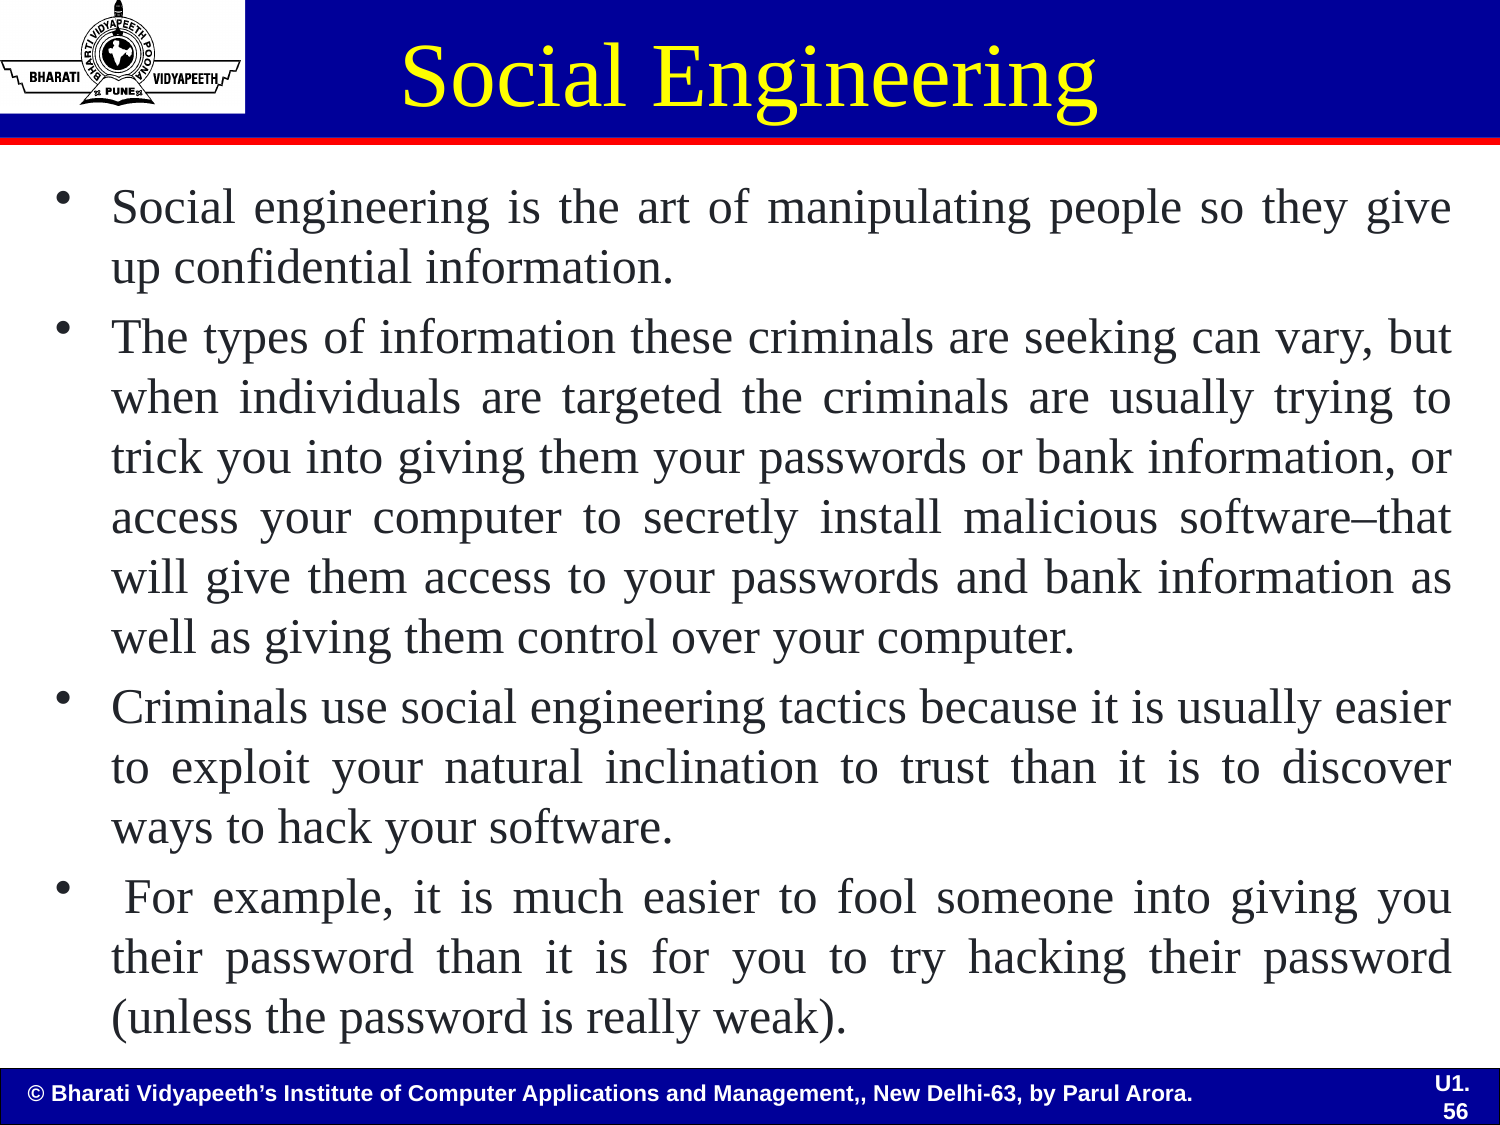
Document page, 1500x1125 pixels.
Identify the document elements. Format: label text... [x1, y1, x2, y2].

picture [0, 0, 241, 106]
title Social Engineering [75, 7, 1425, 166]
list Social engineering is the art of manipulating people so they give up confidential information. The types of information these criminals are seeking can vary, but when individuals are targeted the criminals are usually trying to trick you into giving them your passwords or bank information, or access your computer to secretly install malicious software–that will give them access to your passwords and bank information as well as giving them control over your computer. Criminals use social engineering tactics because it is usually easier to exploit your natural inclination to trust than it is to discover ways to hack your software. For example, it is much easier to fool someone into giving you their password than it is for you to try hacking their password (unless the password is really weak). [39, 166, 1469, 1024]
